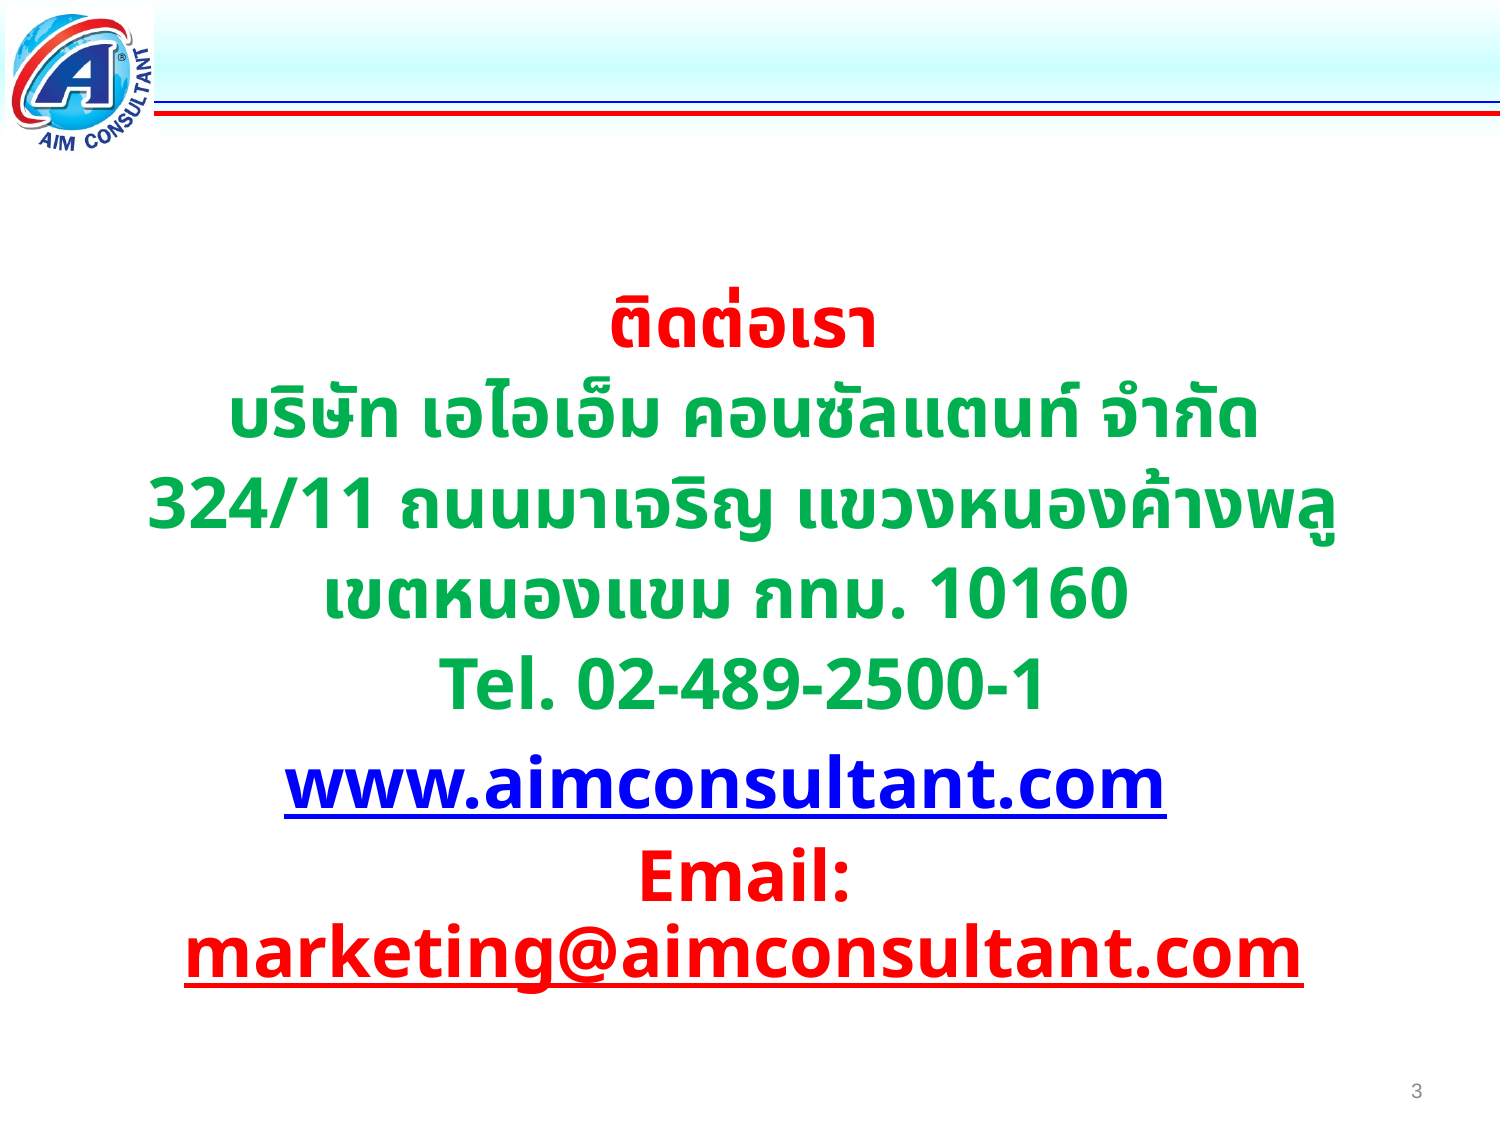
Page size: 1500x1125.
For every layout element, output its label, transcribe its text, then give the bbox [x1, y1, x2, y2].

slide_number 3 [975, 1062, 1438, 1118]
picture [5, 7, 154, 155]
text_box ติดต่อเรา บริษัท เอไอเอ็ม คอนซัลแตนท์ จำกัด 324/11 ถนนมาเจริญ แขวงหนองค้างพลู เขตหนองแขม กทม. 10160 Tel. 02-489-2500-1 www.aimconsultant.com Email: marketing@aimconsultant.com [123, 278, 1365, 1000]
